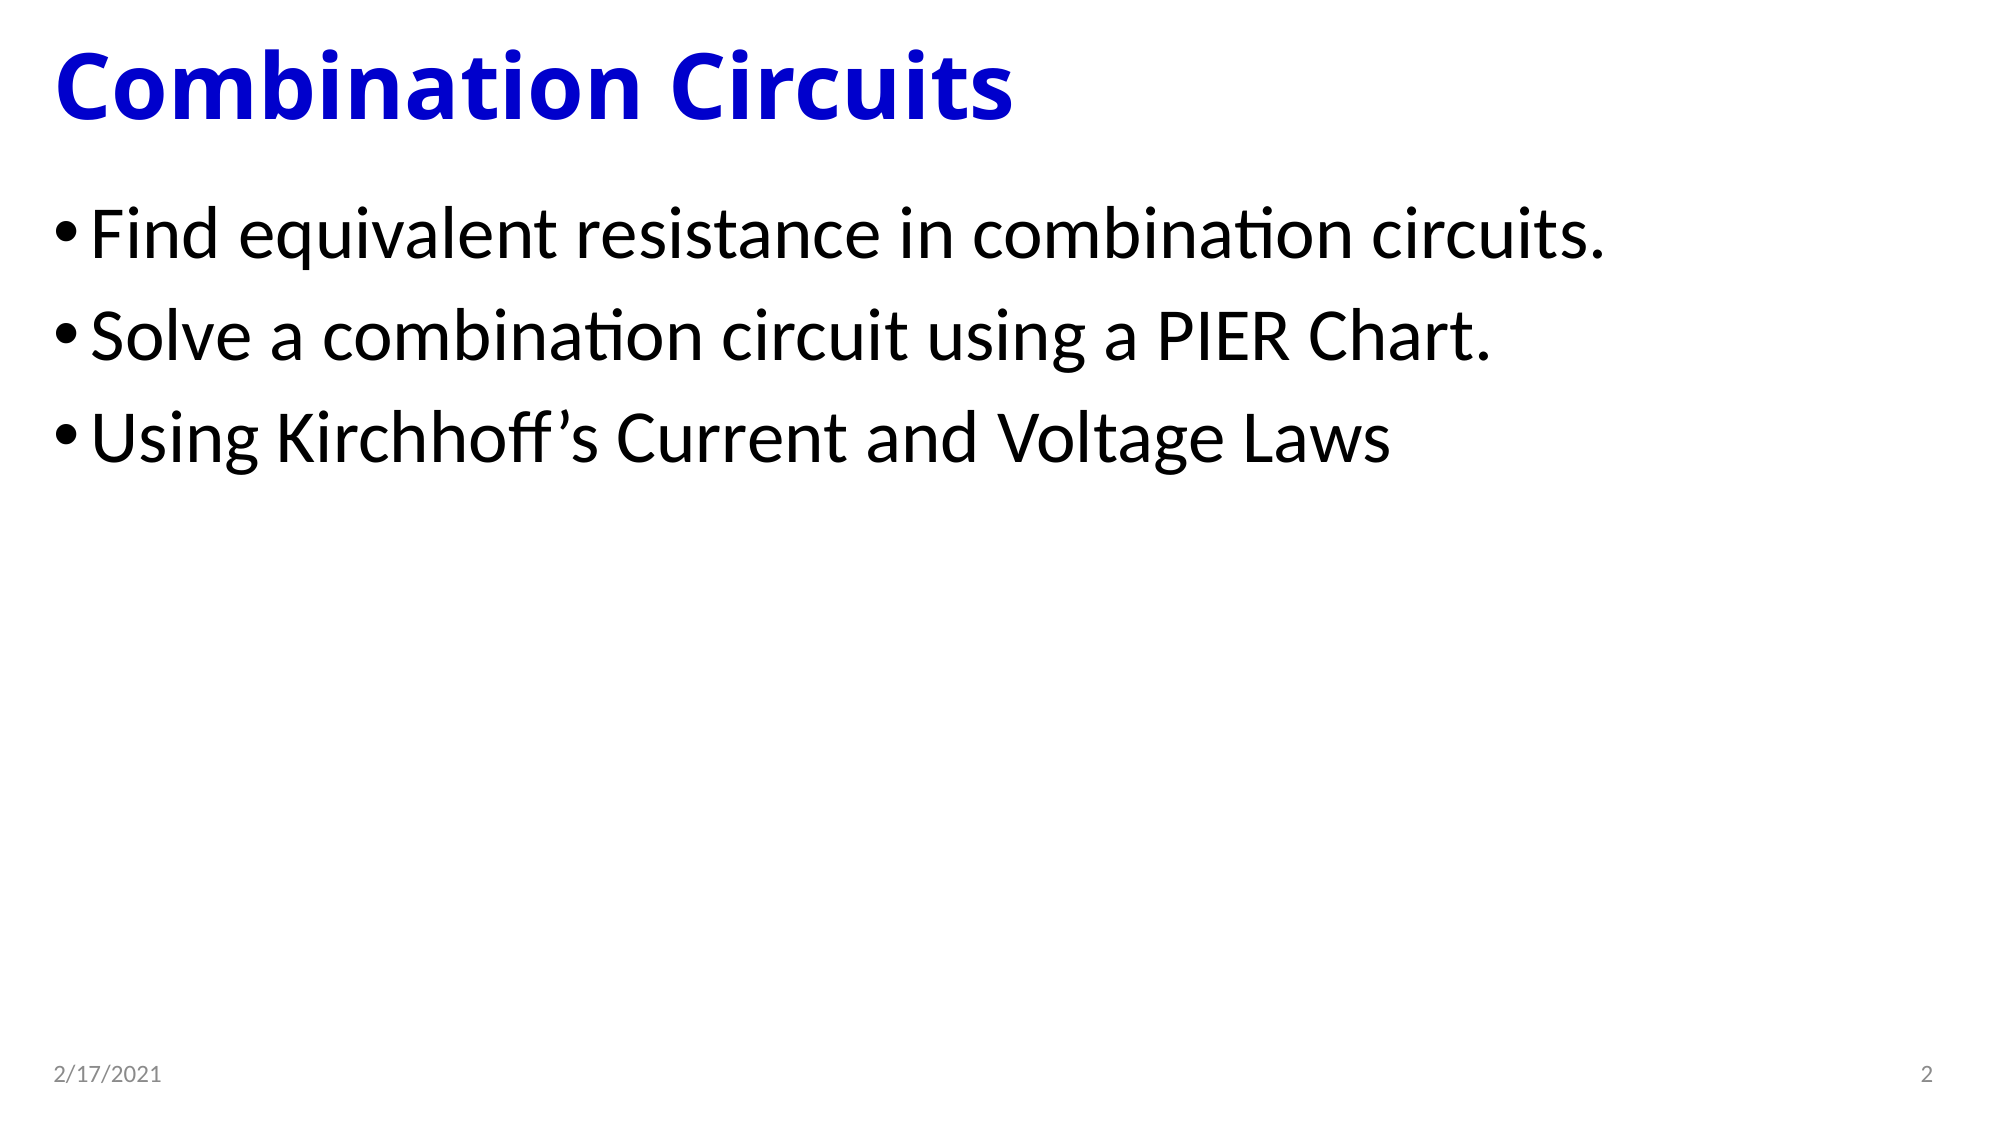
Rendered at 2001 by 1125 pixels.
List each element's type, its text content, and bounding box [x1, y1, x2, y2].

title Combination Circuits [38, 22, 1949, 158]
slide_number 2 [1412, 1042, 1949, 1103]
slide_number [38, 1042, 588, 1103]
list Find equivalent resistance in combination circuits. Solve a combination circuit using a PIER Chart. Using Kirchhoff’s Current and Voltage Laws [38, 186, 1949, 1027]
